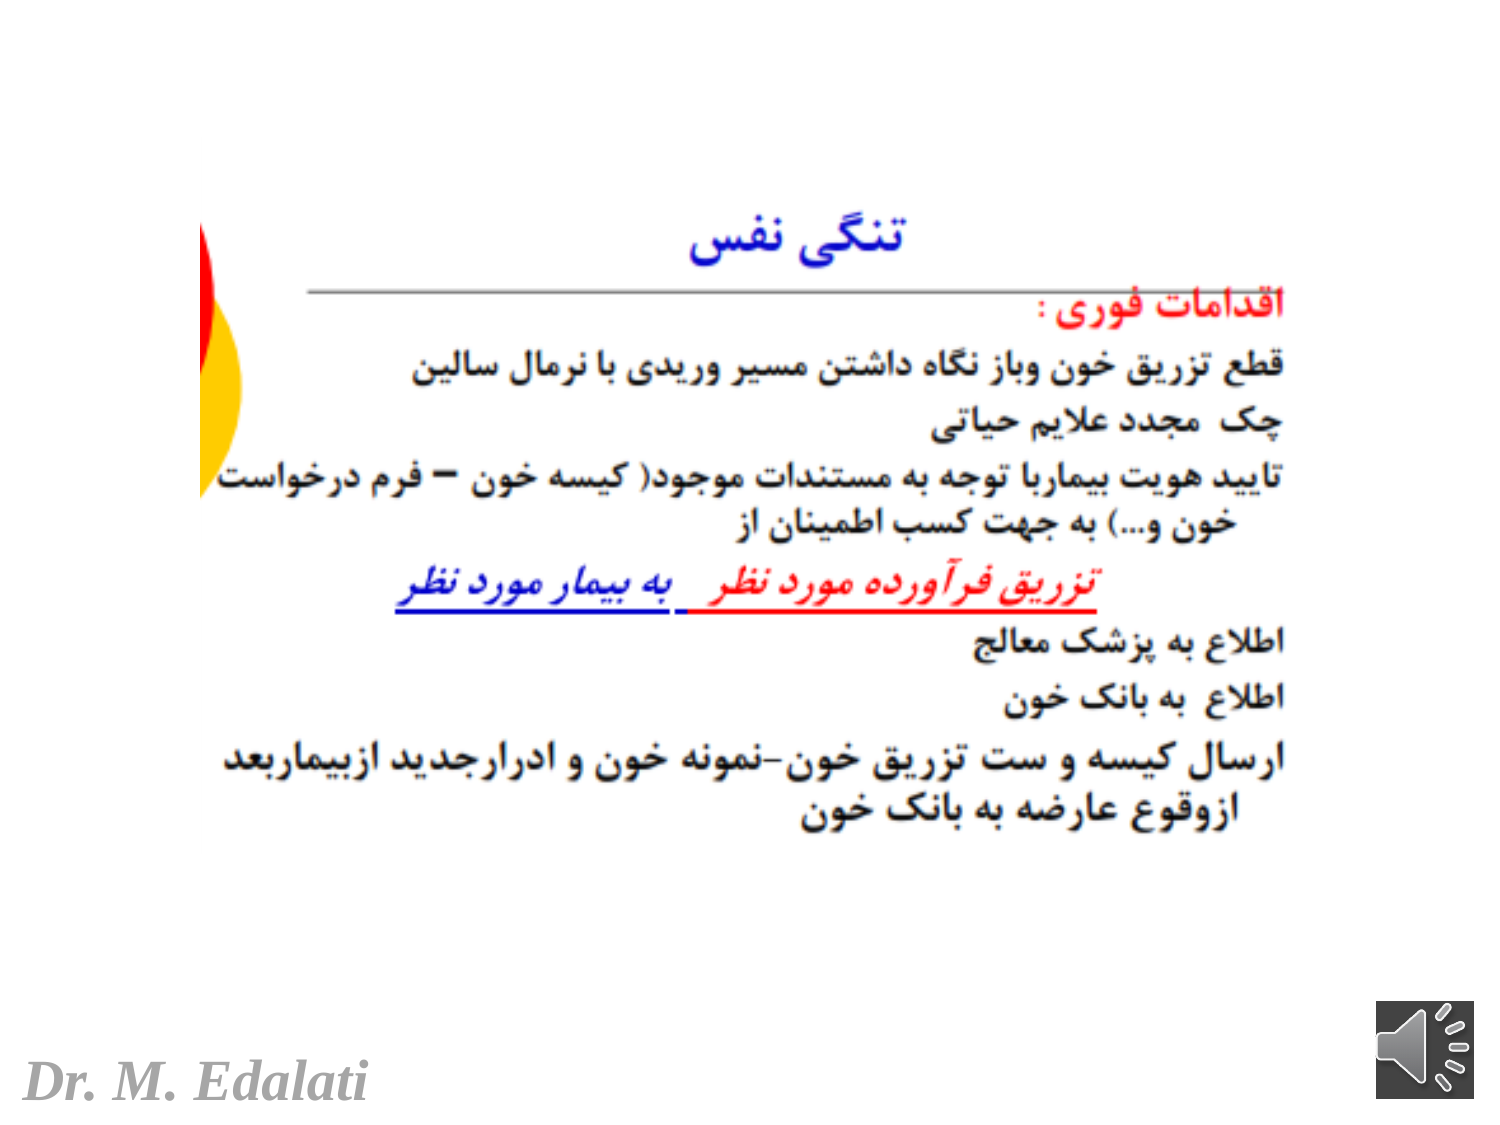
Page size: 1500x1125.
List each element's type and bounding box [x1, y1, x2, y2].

picture [1374, 999, 1476, 1101]
list [199, 137, 1352, 855]
